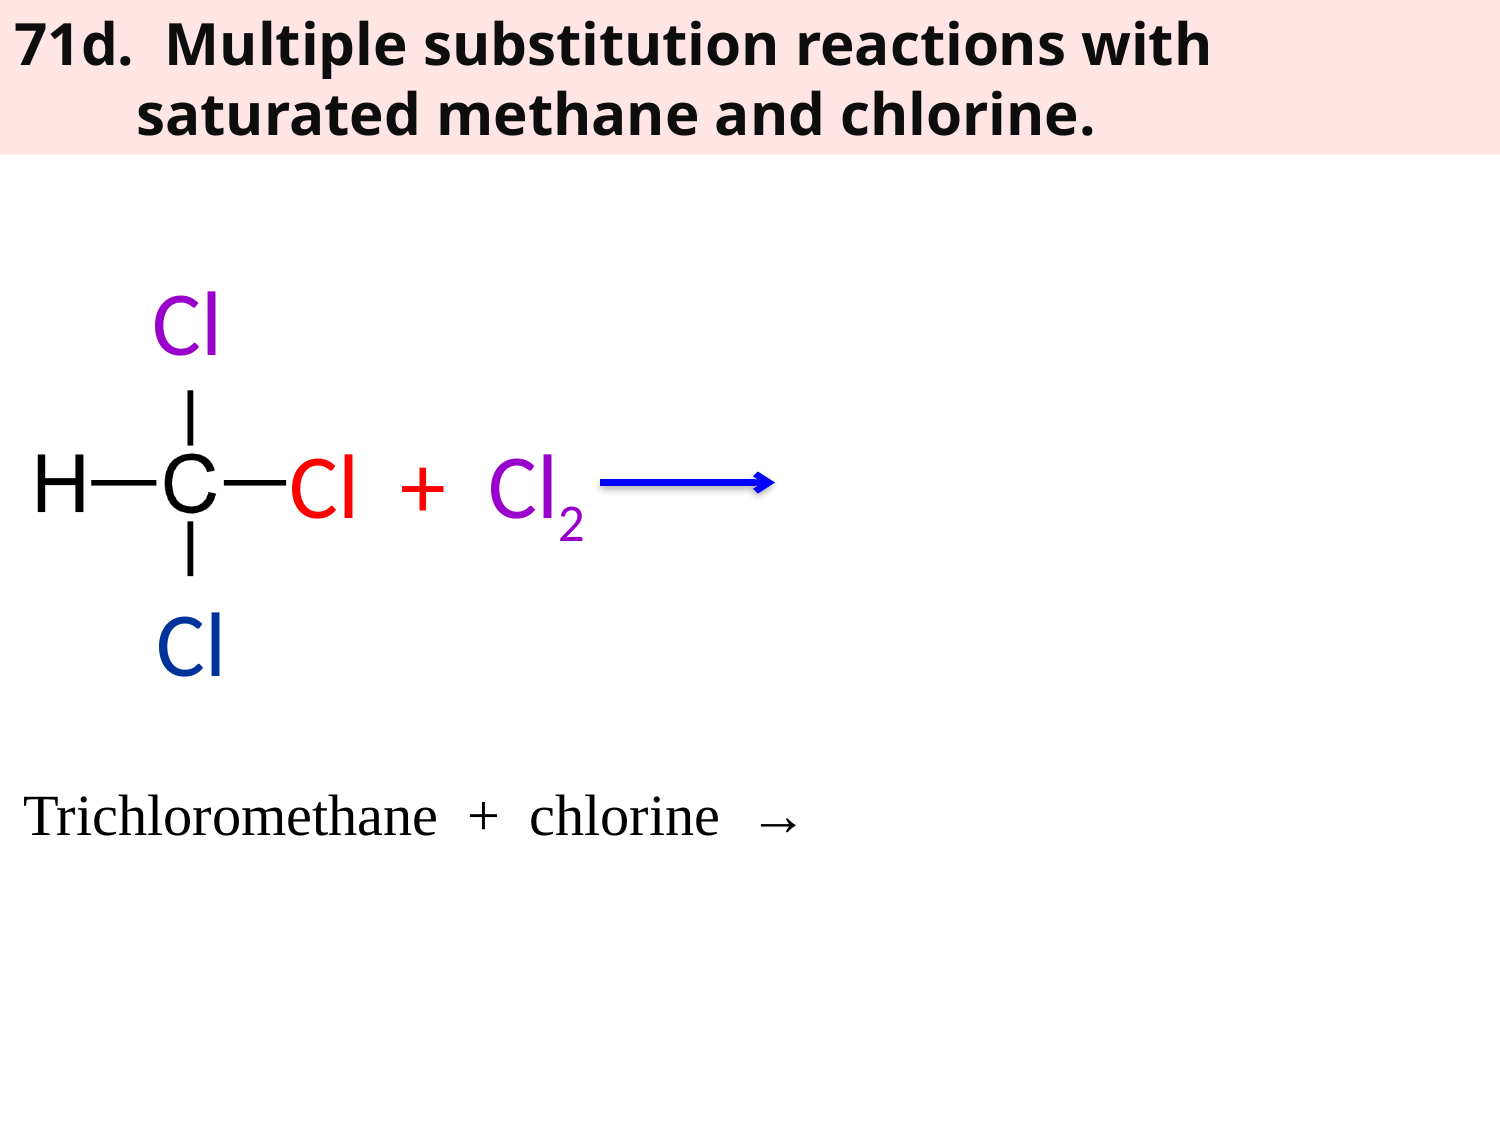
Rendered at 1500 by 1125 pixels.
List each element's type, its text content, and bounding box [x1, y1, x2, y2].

text_box Cl [141, 588, 247, 702]
text_box Cl [137, 256, 243, 381]
text_box Trichloromethane + chlorine → [8, 769, 1486, 855]
text_box 71d. Multiple substitution reactions with saturated methane and chlorine. [0, 0, 1500, 155]
picture [21, 389, 287, 580]
text_box Cl + Cl2 [291, 419, 713, 560]
